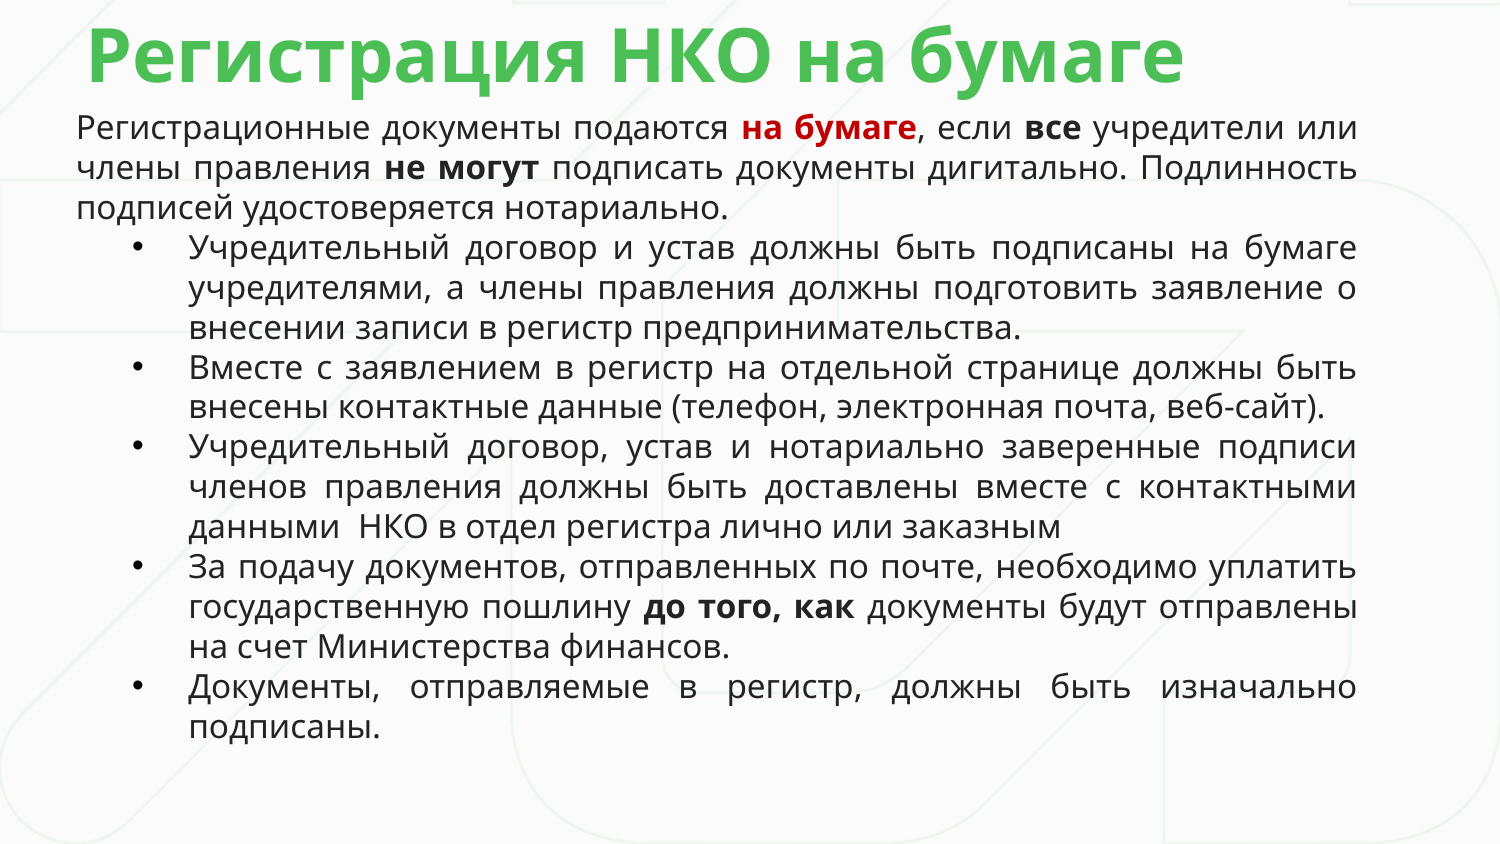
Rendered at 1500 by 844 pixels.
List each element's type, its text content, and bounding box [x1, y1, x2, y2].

list Регистрация НКО на бумаге [70, 0, 1384, 123]
picture [0, 0, 1500, 844]
list Регистрационные документы подаются на бумаге, если все учредители или члены правления не могут подписать документы дигитально. Подлинность подписей удостоверяется нотариально. Учредительный договор и устав должны быть подписаны на бумаге учредителями, а члены правления должны подготовить заявление о внесении записи в регистр предпринимательства. Вместе с заявлением в регистр на отдельной странице должны быть внесены контактные данные (телефон, электронная почта, веб-сайт). Учредительный договор, устав и нотариально заверенные подписи членов правления должны быть доставлены вместе с контактными данными НКО в отдел регистра лично или заказным За подачу документов, отправленных по почте, необходимо уплатить государственную пошлину до того, как документы будут отправлены на счет Министерства финансов. Документы, отправляемые в регистр, должны быть изначально подписаны. [61, 98, 1374, 664]
